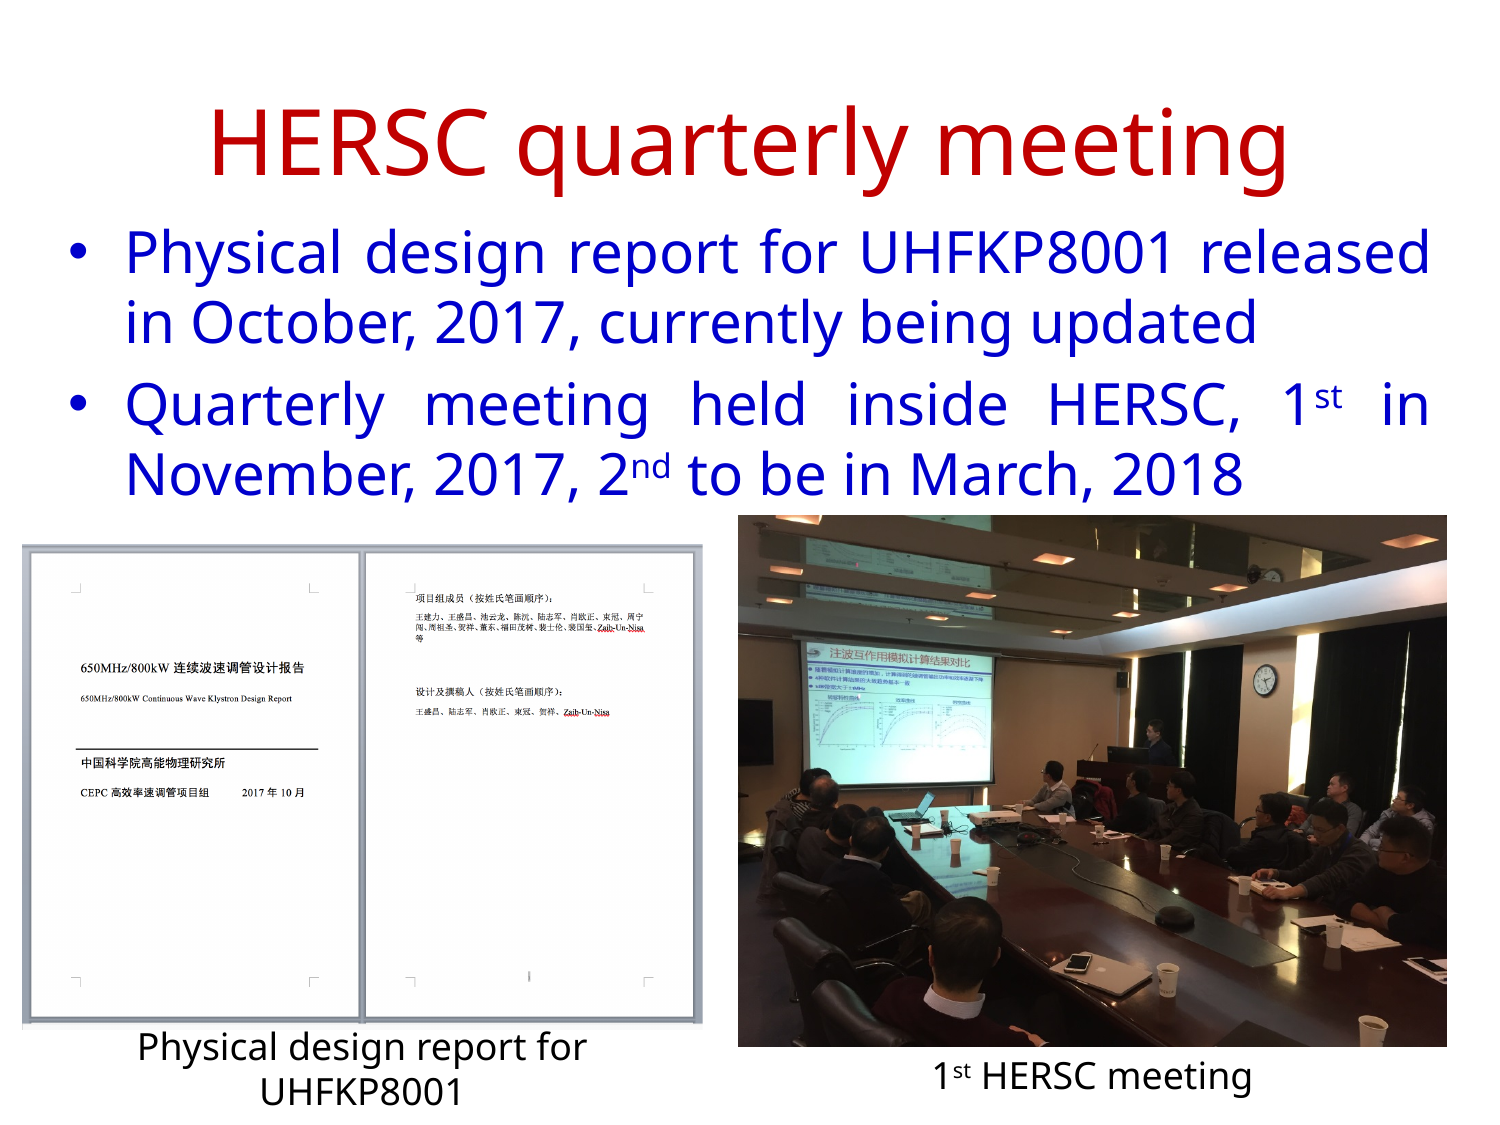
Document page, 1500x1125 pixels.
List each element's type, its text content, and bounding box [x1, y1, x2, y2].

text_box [21, 544, 703, 1077]
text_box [737, 514, 1448, 1107]
list Physical design report for UHFKP8001 released in October, 2017, currently being updated Quarterly meeting held inside HERSC, 1st in November, 2017, 2nd to be in March, 2018 [53, 208, 1447, 551]
title HERSC quarterly meeting [75, 45, 1425, 208]
